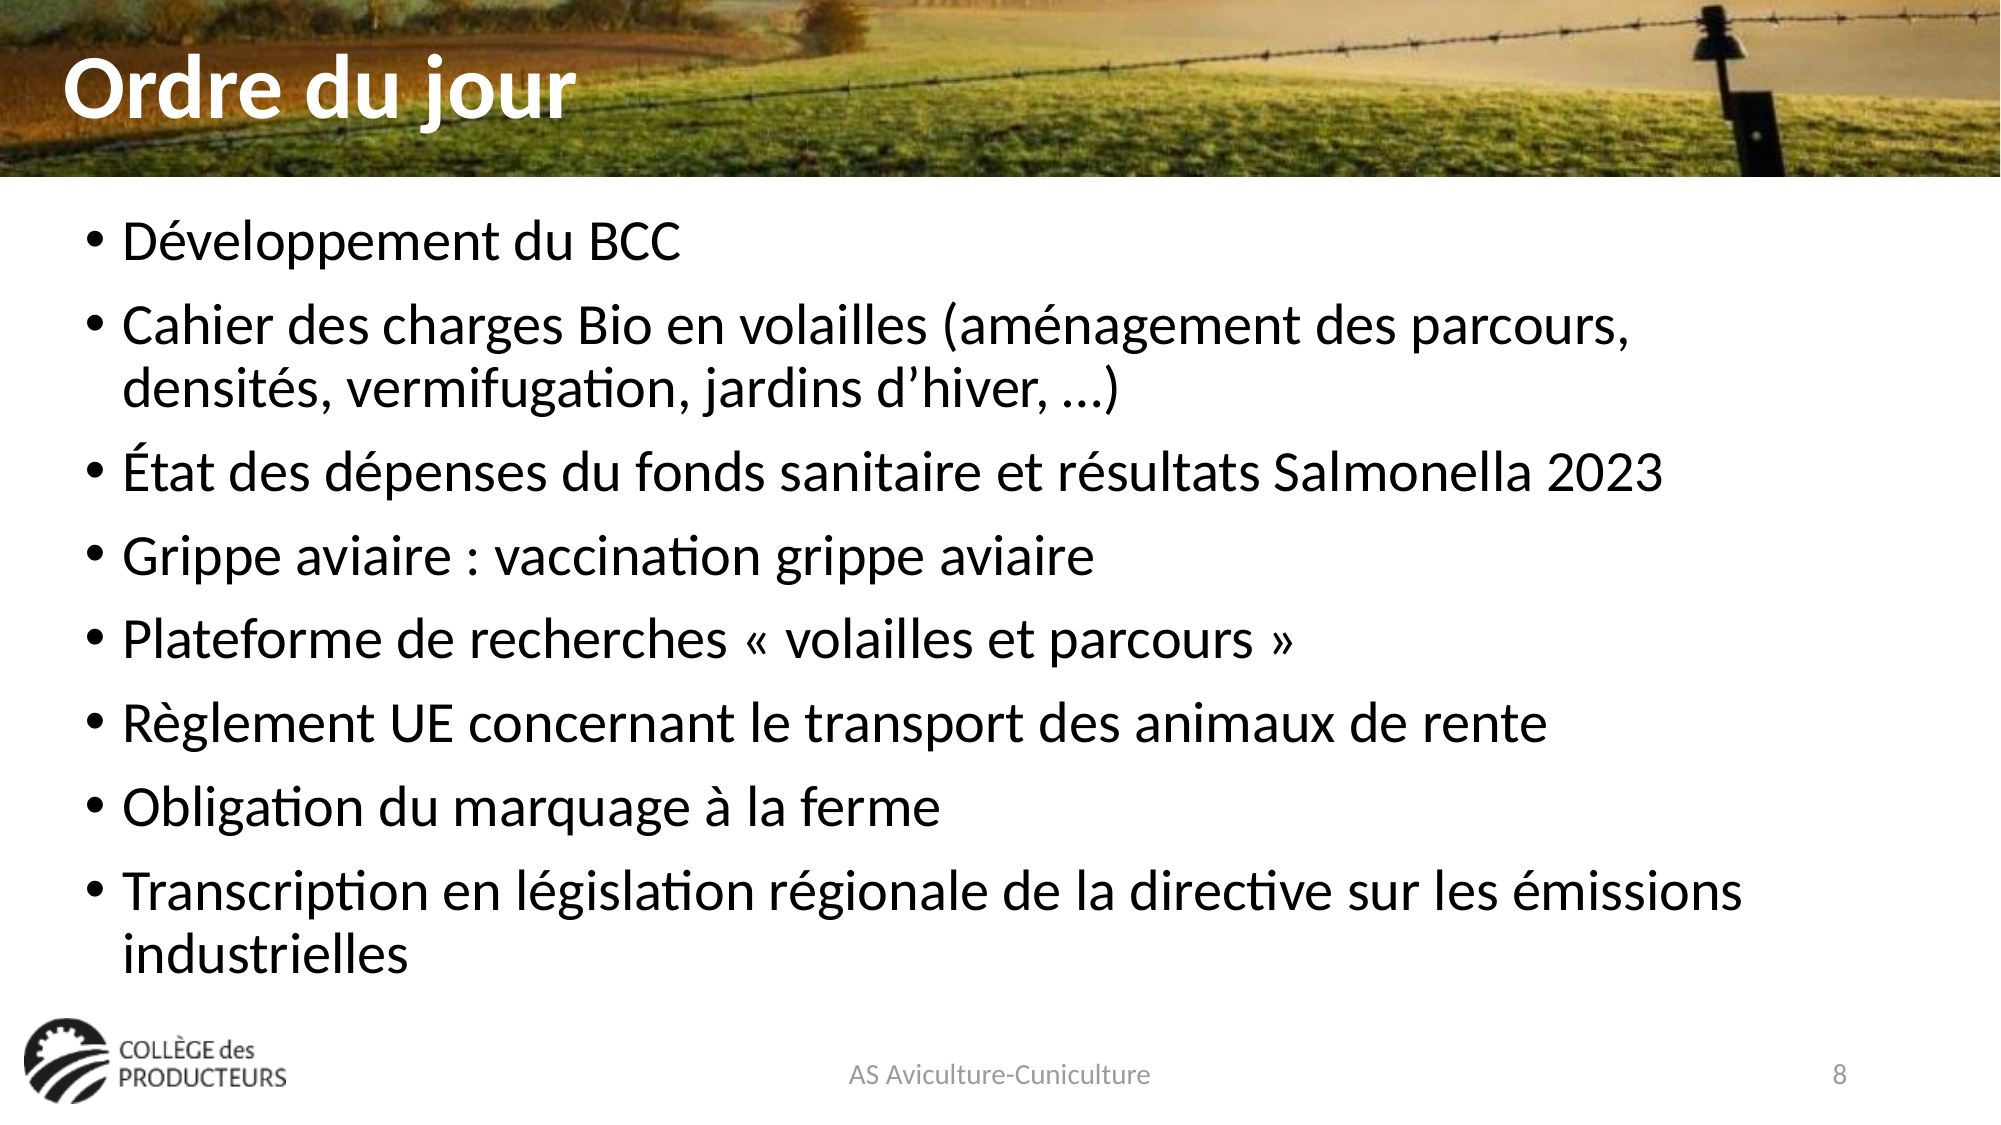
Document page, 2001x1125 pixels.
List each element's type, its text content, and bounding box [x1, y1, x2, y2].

slide_number 8 [1412, 1042, 1863, 1103]
picture [0, 0, 2001, 177]
picture [24, 1018, 286, 1104]
list Développement du BCC Cahier des charges Bio en volailles (aménagement des parcours, densités, vermifugation, jardins d’hiver, …) État des dépenses du fonds sanitaire et résultats Salmonella 2023 Grippe aviaire : vaccination grippe aviaire Plateforme de recherches « volailles et parcours » Règlement UE concernant le transport des animaux de rente Obligation du marquage à la ferme Transcription en législation régionale de la directive sur les émissions industrielles [69, 203, 1815, 1017]
title Ordre du jour [48, 37, 1970, 140]
footer AS Aviculture-Cuniculture [662, 1042, 1338, 1103]
